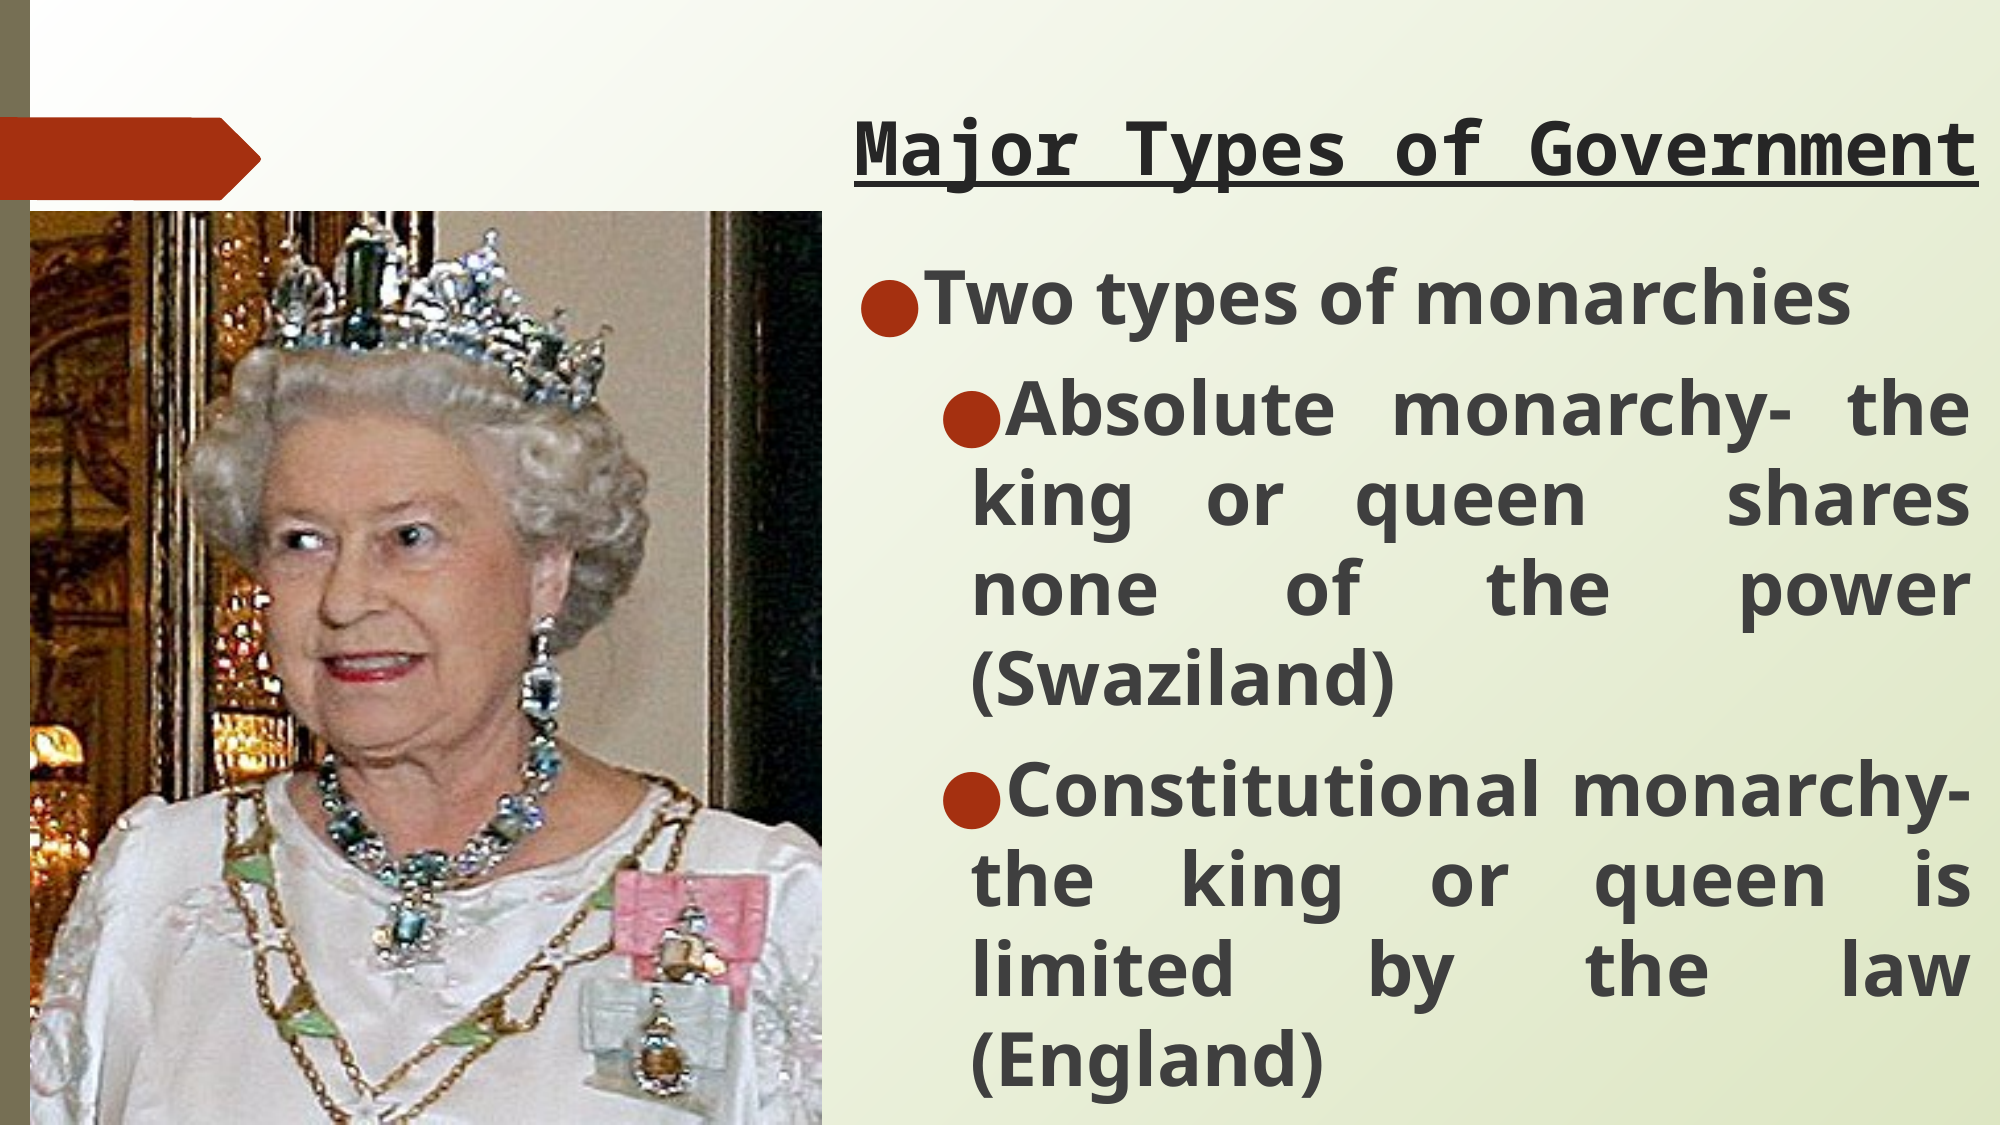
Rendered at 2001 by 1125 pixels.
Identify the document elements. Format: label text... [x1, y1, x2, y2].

title Major Types of Government [833, 93, 2000, 304]
picture [30, 211, 822, 1125]
list Two types of monarchies Absolute monarchy- the king or queen shares none of the power (Swaziland) Constitutional monarchy- the king or queen is limited by the law (England) [833, 242, 1988, 863]
